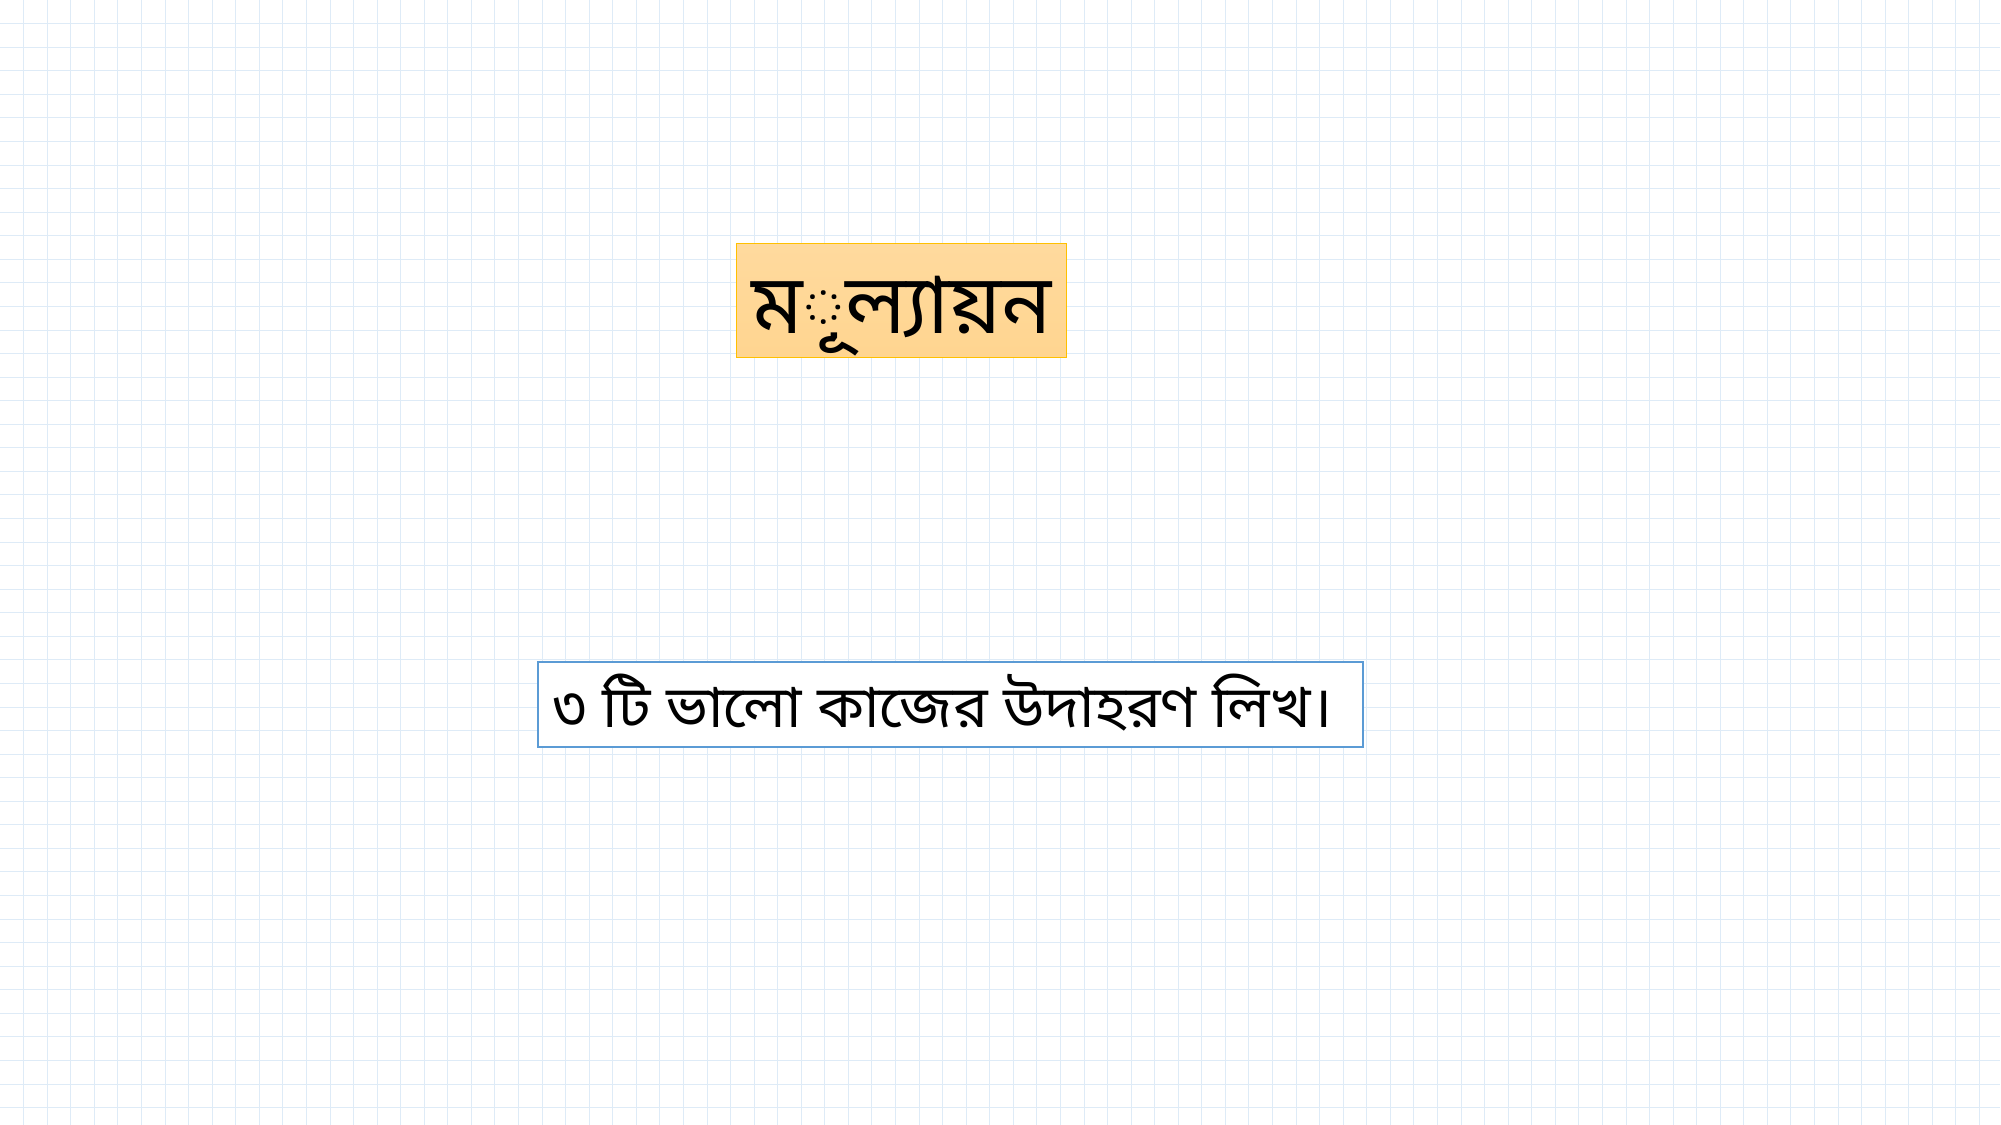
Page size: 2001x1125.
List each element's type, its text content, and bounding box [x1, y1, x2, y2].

text_box ৩ টি ভালো কাজের উদাহরণ লিখ। [537, 661, 1364, 748]
text_box মূল্যায়ন [736, 243, 1067, 358]
